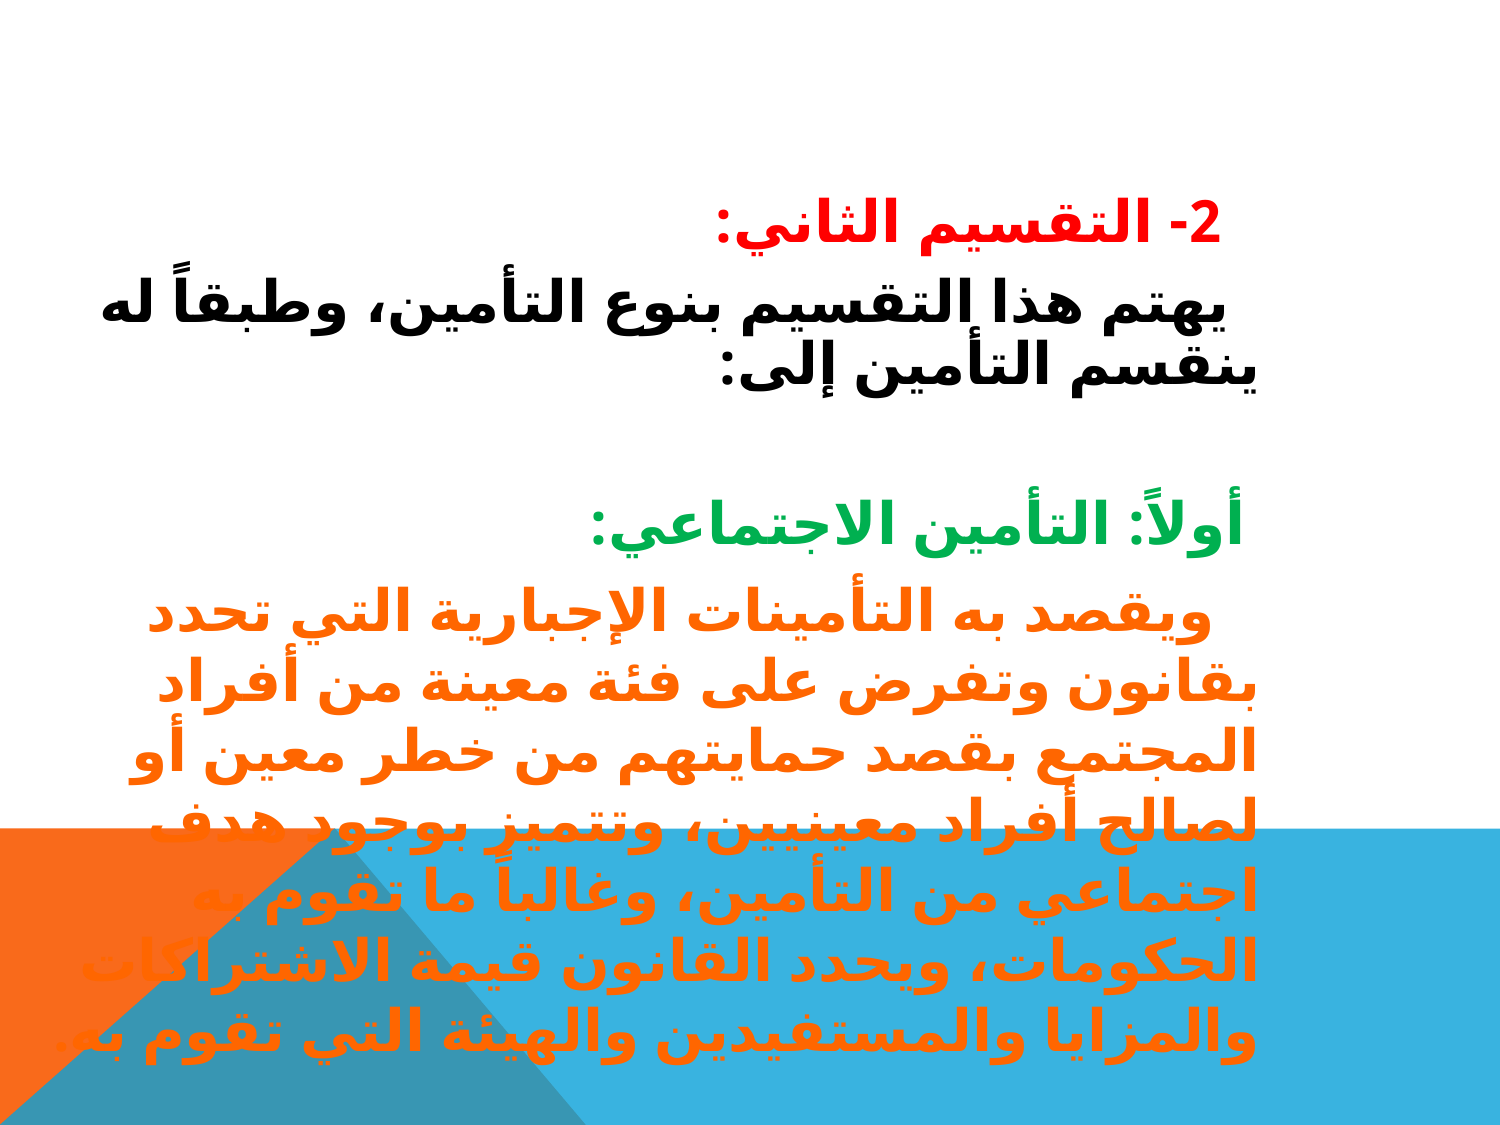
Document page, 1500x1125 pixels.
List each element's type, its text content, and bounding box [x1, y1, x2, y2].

list 2- التقسيم الثاني: يهتم هذا التقسيم بنوع التأمين، وطبقاً له ينقسم التأمين إلى: أولاً: التأمين الاجتماعي: ويقصد به التأمينات الإجبارية التي تحدد بقانون وتفرض على فئة معينة من أفراد المجتمع بقصد حمايتهم من خطر معين أو لصالح أفراد معينيين، وتتميز بوجود هدف اجتماعي من التأمين، وغالباً ما تقوم به الحكومات، ويحدد القانون قيمة الاشتراكات والمزايا والمستفيدين والهيئة التي تقوم به. [0, 184, 1276, 988]
